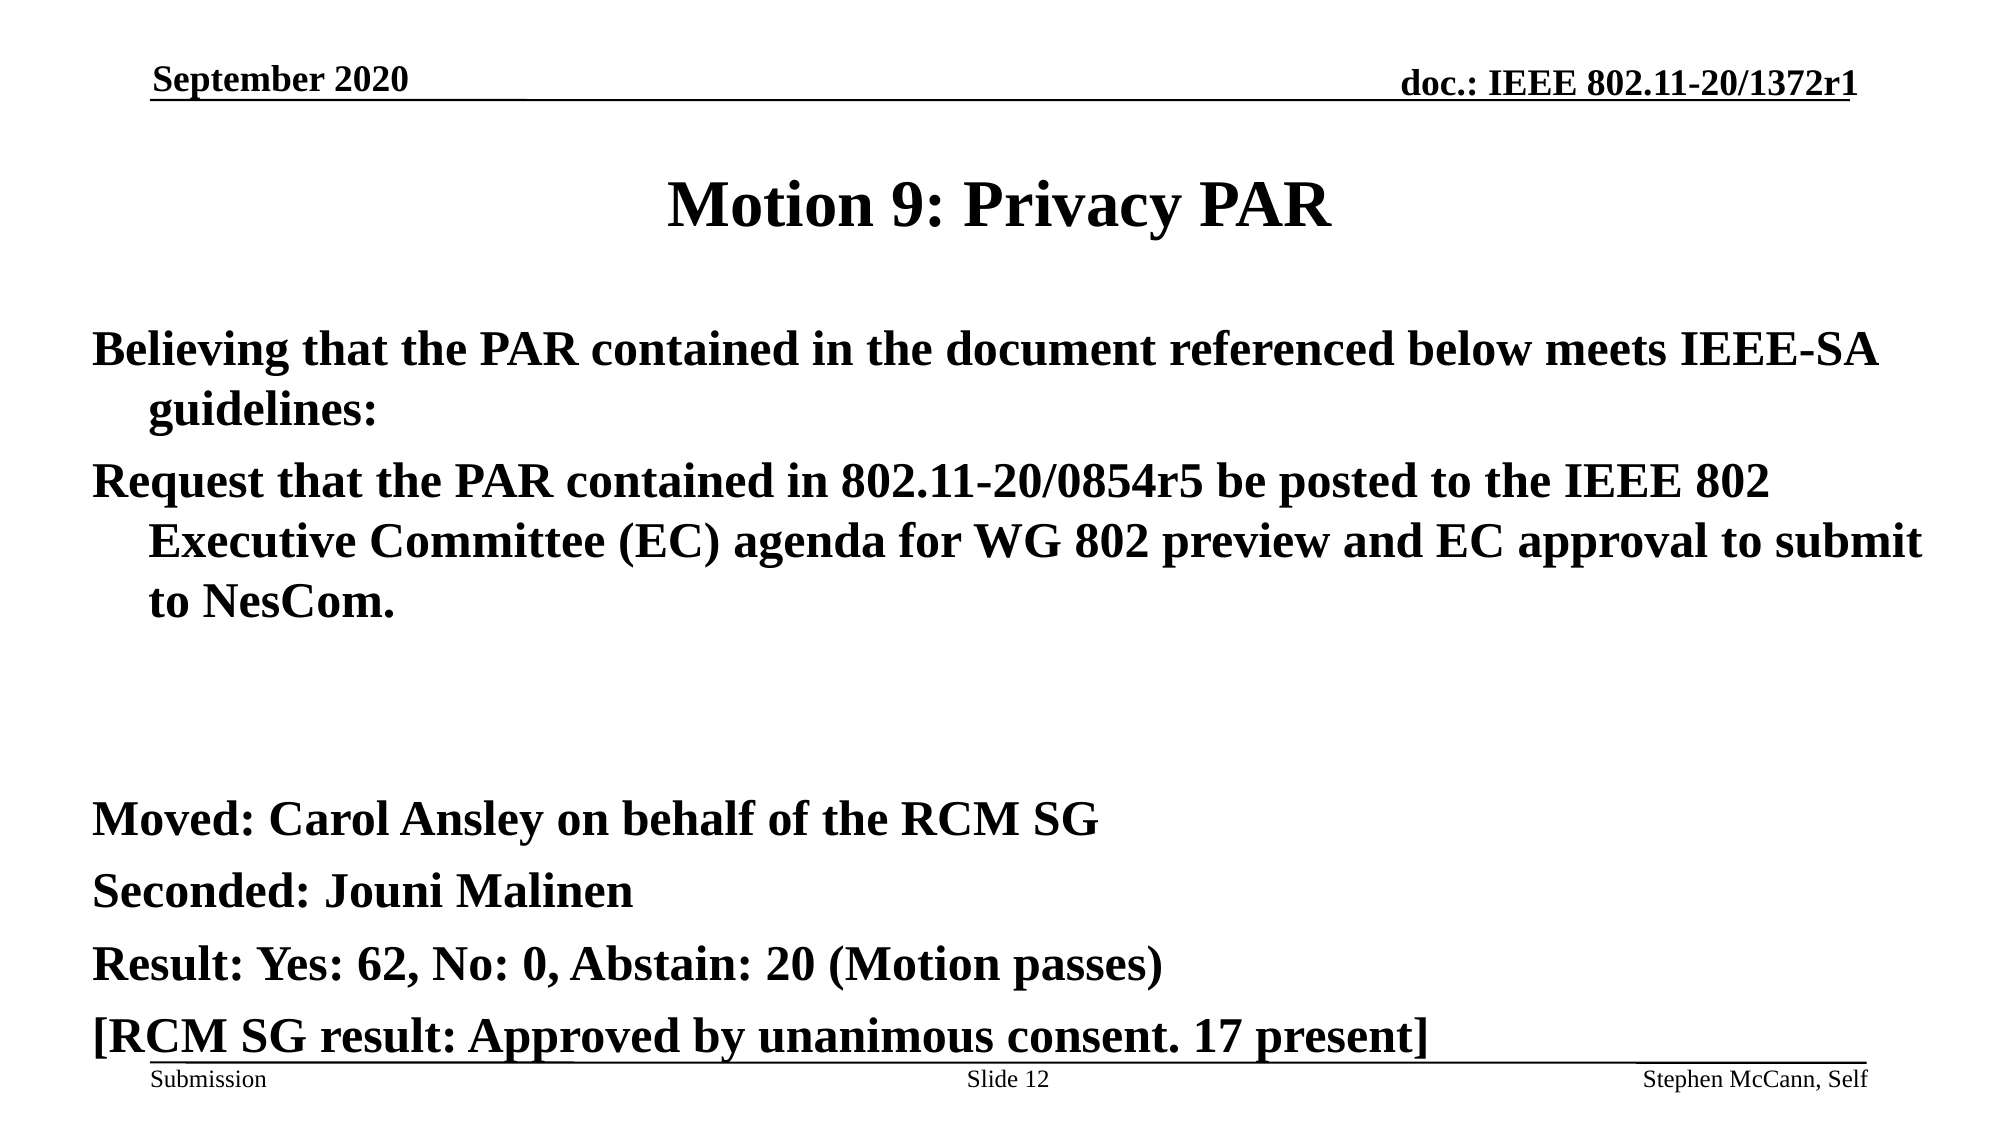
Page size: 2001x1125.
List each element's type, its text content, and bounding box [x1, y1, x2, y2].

list Believing that the PAR contained in the document referenced below meets IEEE-SA guidelines: Request that the PAR contained in 802.11-20/0854r5 be posted to the IEEE 802 Executive Committee (EC) agenda for WG 802 preview and EC approval to submit to NesCom. Moved: Carol Ansley on behalf of the RCM SG Seconded: Jouni Malinen Result: Yes: 62, No: 0, Abstain: 20 (Motion passes) [RCM SG result: Approved by unanimous consent. 17 present] [76, 307, 1940, 1046]
slide_number Slide 12 [950, 1061, 1067, 1123]
title Motion 9: Privacy PAR [149, 112, 1850, 288]
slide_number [152, 54, 563, 100]
footer Stephen McCann, Self [1171, 1061, 1869, 1093]
